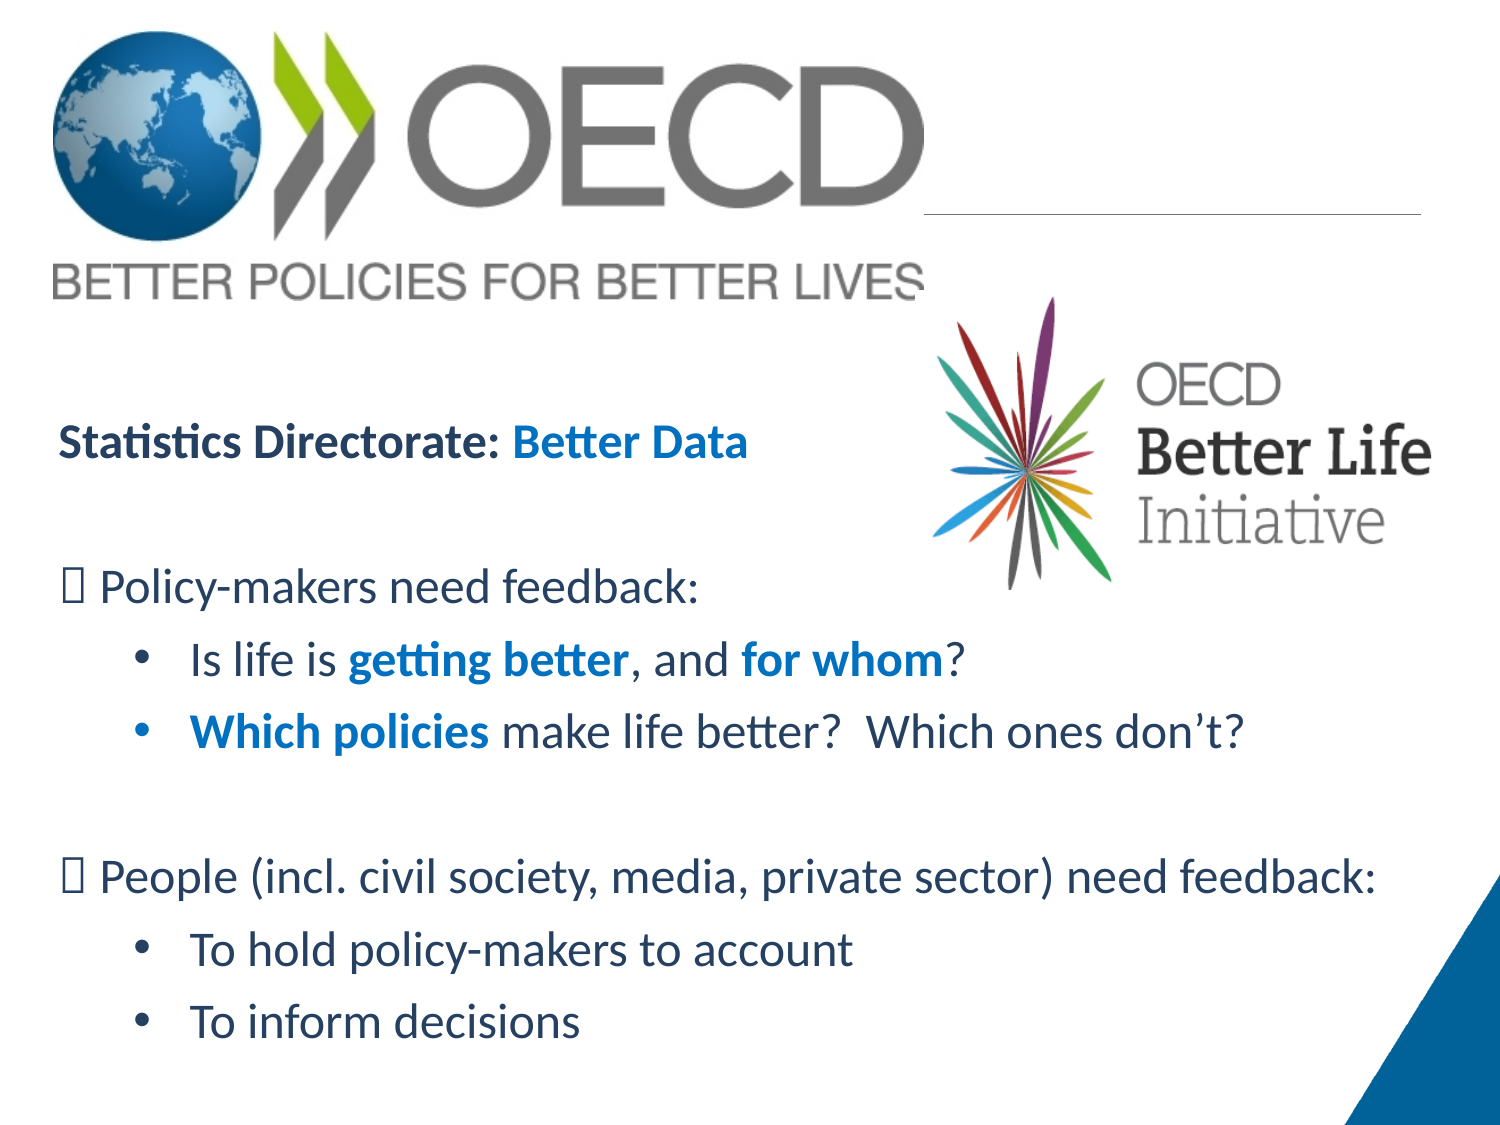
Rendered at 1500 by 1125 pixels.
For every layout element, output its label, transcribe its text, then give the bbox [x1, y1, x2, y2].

text_box Statistics Directorate: Better Data  Policy-makers need feedback: Is life is getting better, and for whom? Which policies make life better? Which ones don’t?  People (incl. civil society, media, private sector) need feedback: To hold policy-makers to account To inform decisions [43, 196, 1500, 1125]
picture [52, 31, 948, 312]
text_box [915, 290, 1455, 590]
